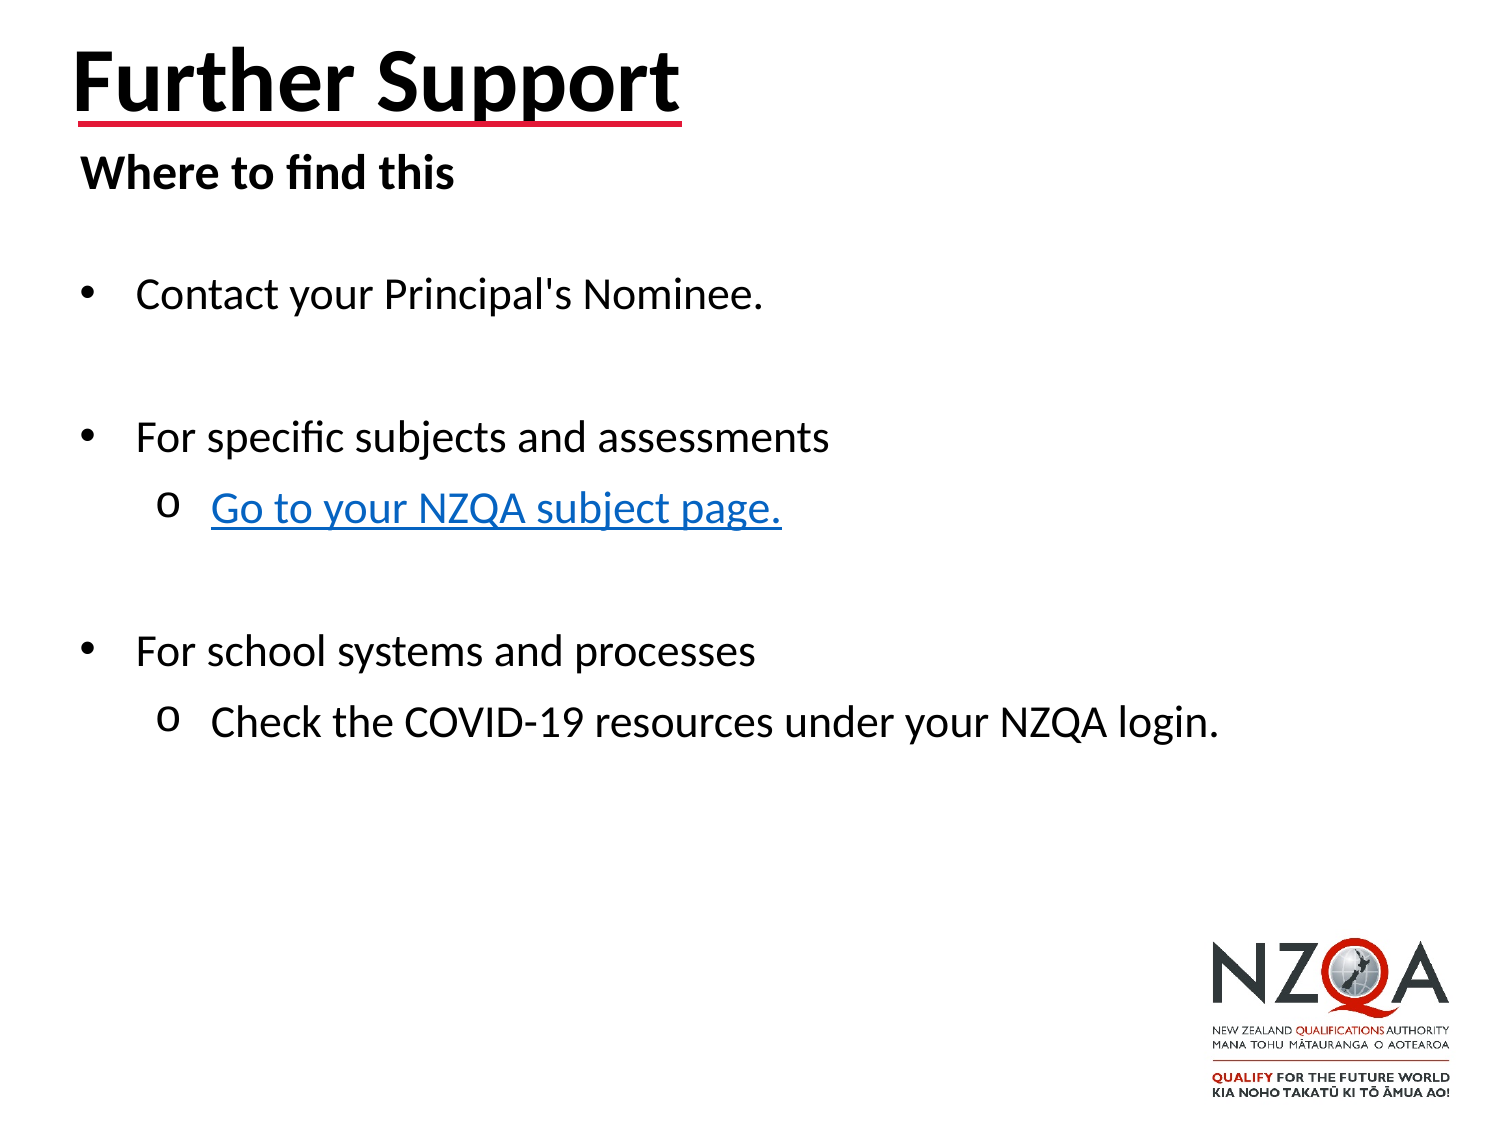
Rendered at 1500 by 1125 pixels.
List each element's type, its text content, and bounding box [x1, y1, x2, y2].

text_box Contact your Principal's Nominee. For specific subjects and assessments Go to your NZQA subject page. For school systems and processes Check the COVID-19 resources under your NZQA login. [64, 190, 1458, 815]
text_box Where to find this [65, 132, 902, 208]
text_box Further Support [57, 12, 1422, 138]
picture [1182, 929, 1486, 1125]
